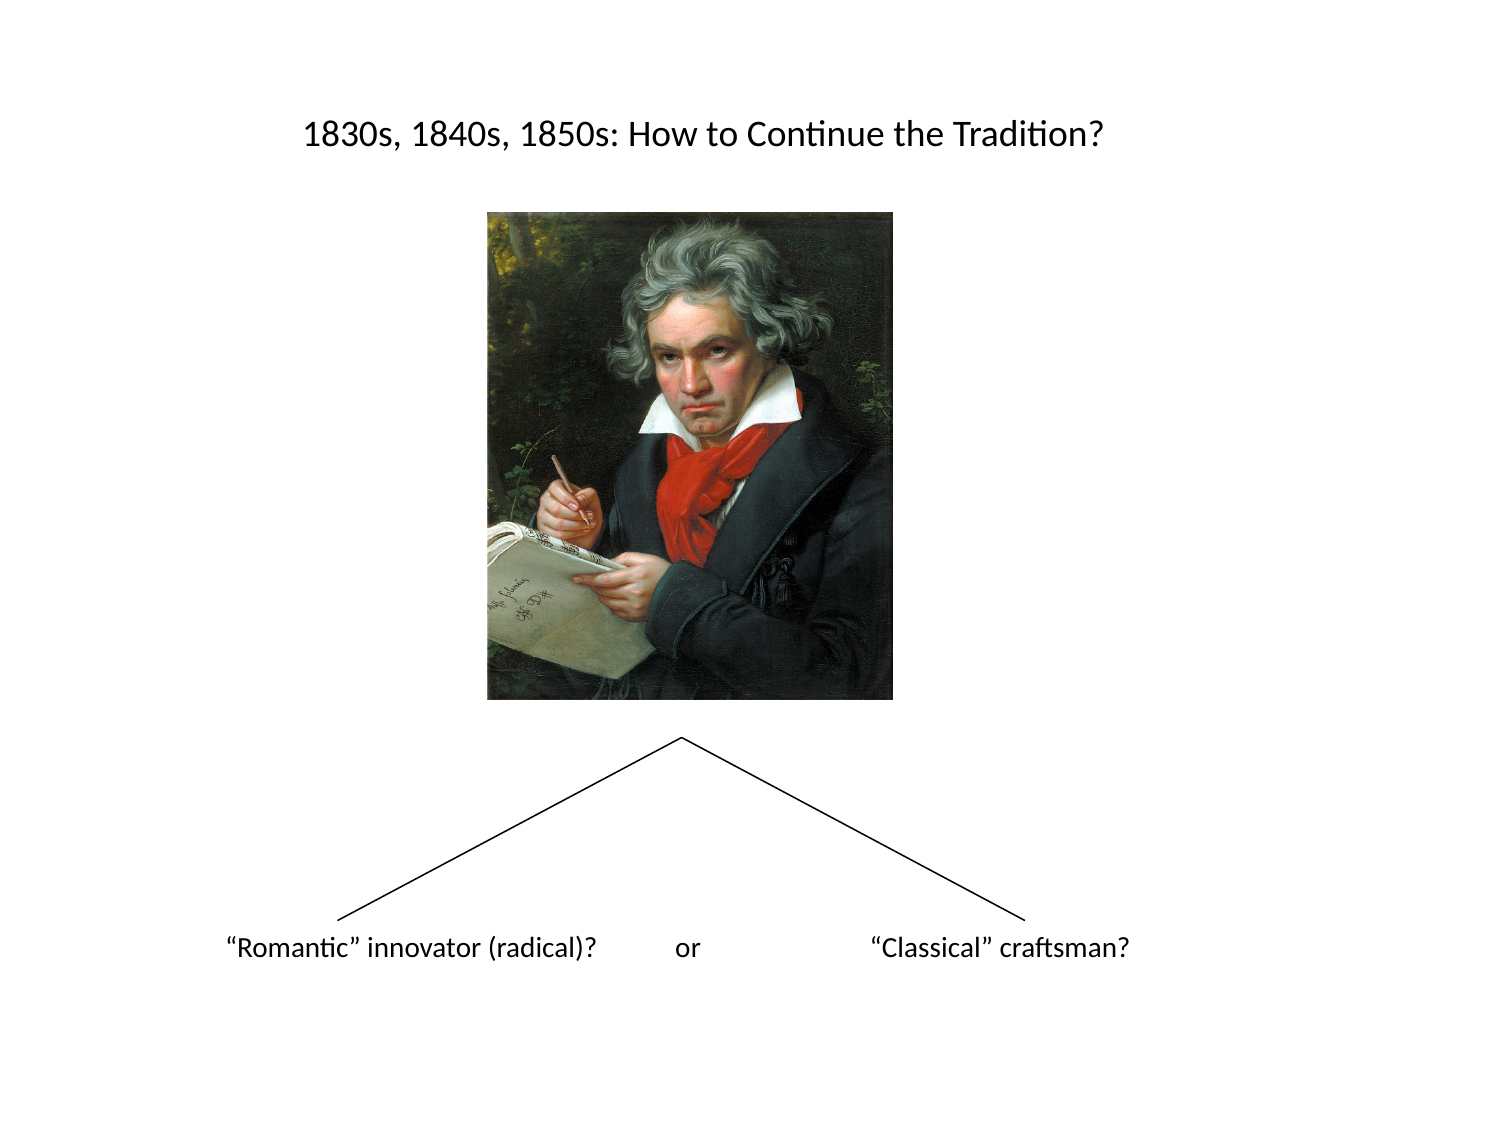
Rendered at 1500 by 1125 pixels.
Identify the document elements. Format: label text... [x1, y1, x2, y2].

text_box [681, 737, 1026, 921]
text_box 1830s, 1840s, 1850s: How to Continue the Tradition? [287, 101, 1188, 162]
picture [487, 212, 894, 701]
text_box “Romantic” innovator (radical)? or “Classical” craftsman? [210, 920, 1236, 971]
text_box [337, 737, 679, 921]
